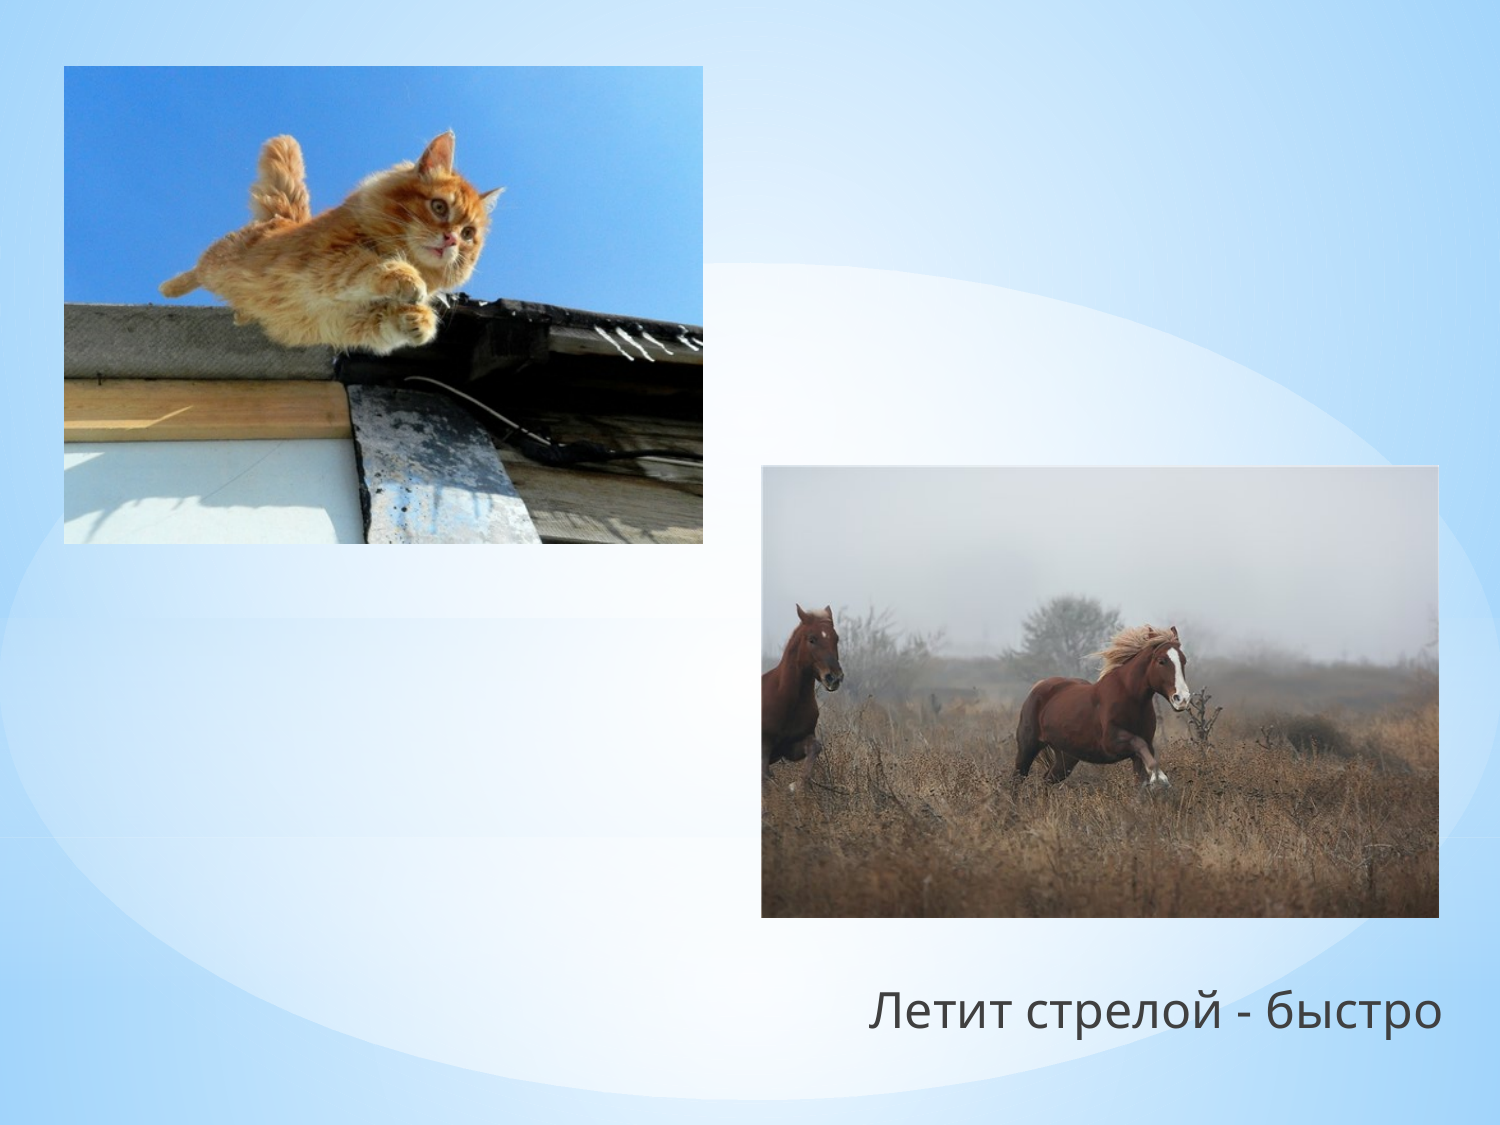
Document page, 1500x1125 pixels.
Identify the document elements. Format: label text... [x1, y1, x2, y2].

picture [761, 465, 1440, 918]
picture [64, 66, 703, 544]
list Летит стрелой - быстро [53, 54, 1459, 1083]
